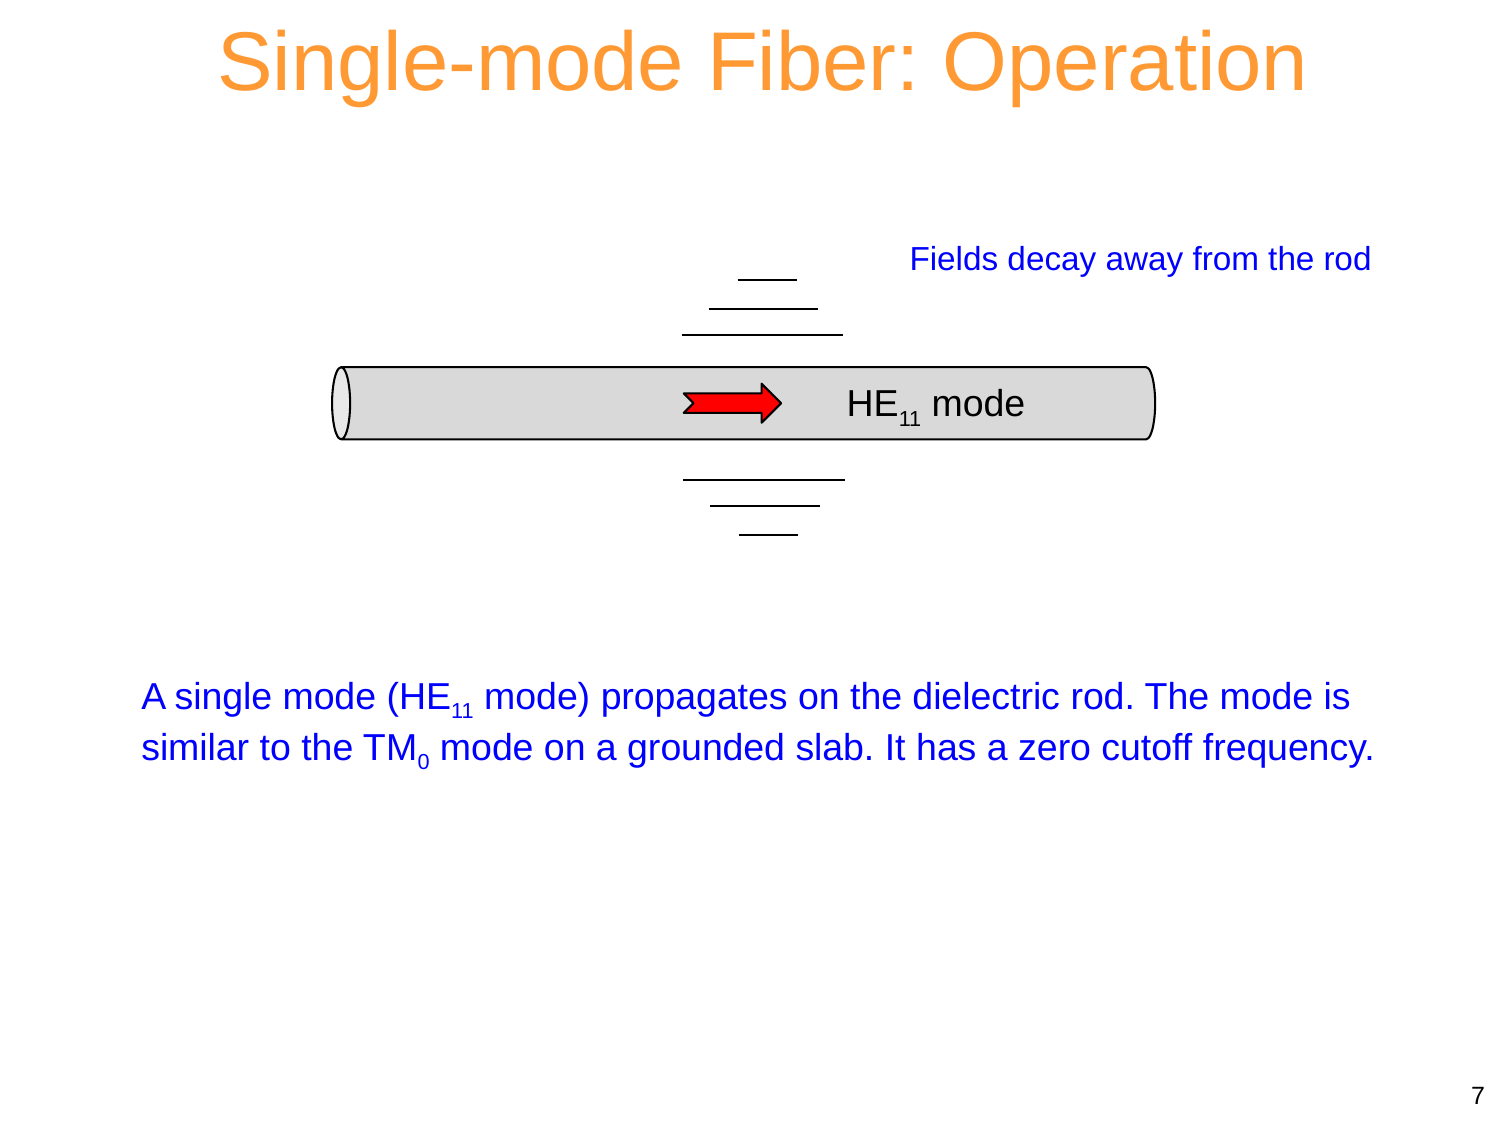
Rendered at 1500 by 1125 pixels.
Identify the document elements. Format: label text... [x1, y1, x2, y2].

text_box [681, 279, 844, 336]
text_box HE11 mode [831, 372, 1041, 438]
slide_number 7 [1149, 1065, 1500, 1125]
text_box A single mode (HE11 mode) propagates on the dielectric rod. The mode is similar to the TM0 mode on a grounded slab. It has a zero cutoff frequency. [126, 664, 1422, 782]
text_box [683, 479, 846, 536]
text_box Fields decay away from the rod [894, 229, 1388, 285]
text_box [683, 383, 782, 423]
text_box [332, 367, 1156, 440]
text_box Single-mode Fiber: Operation [123, 0, 1403, 115]
